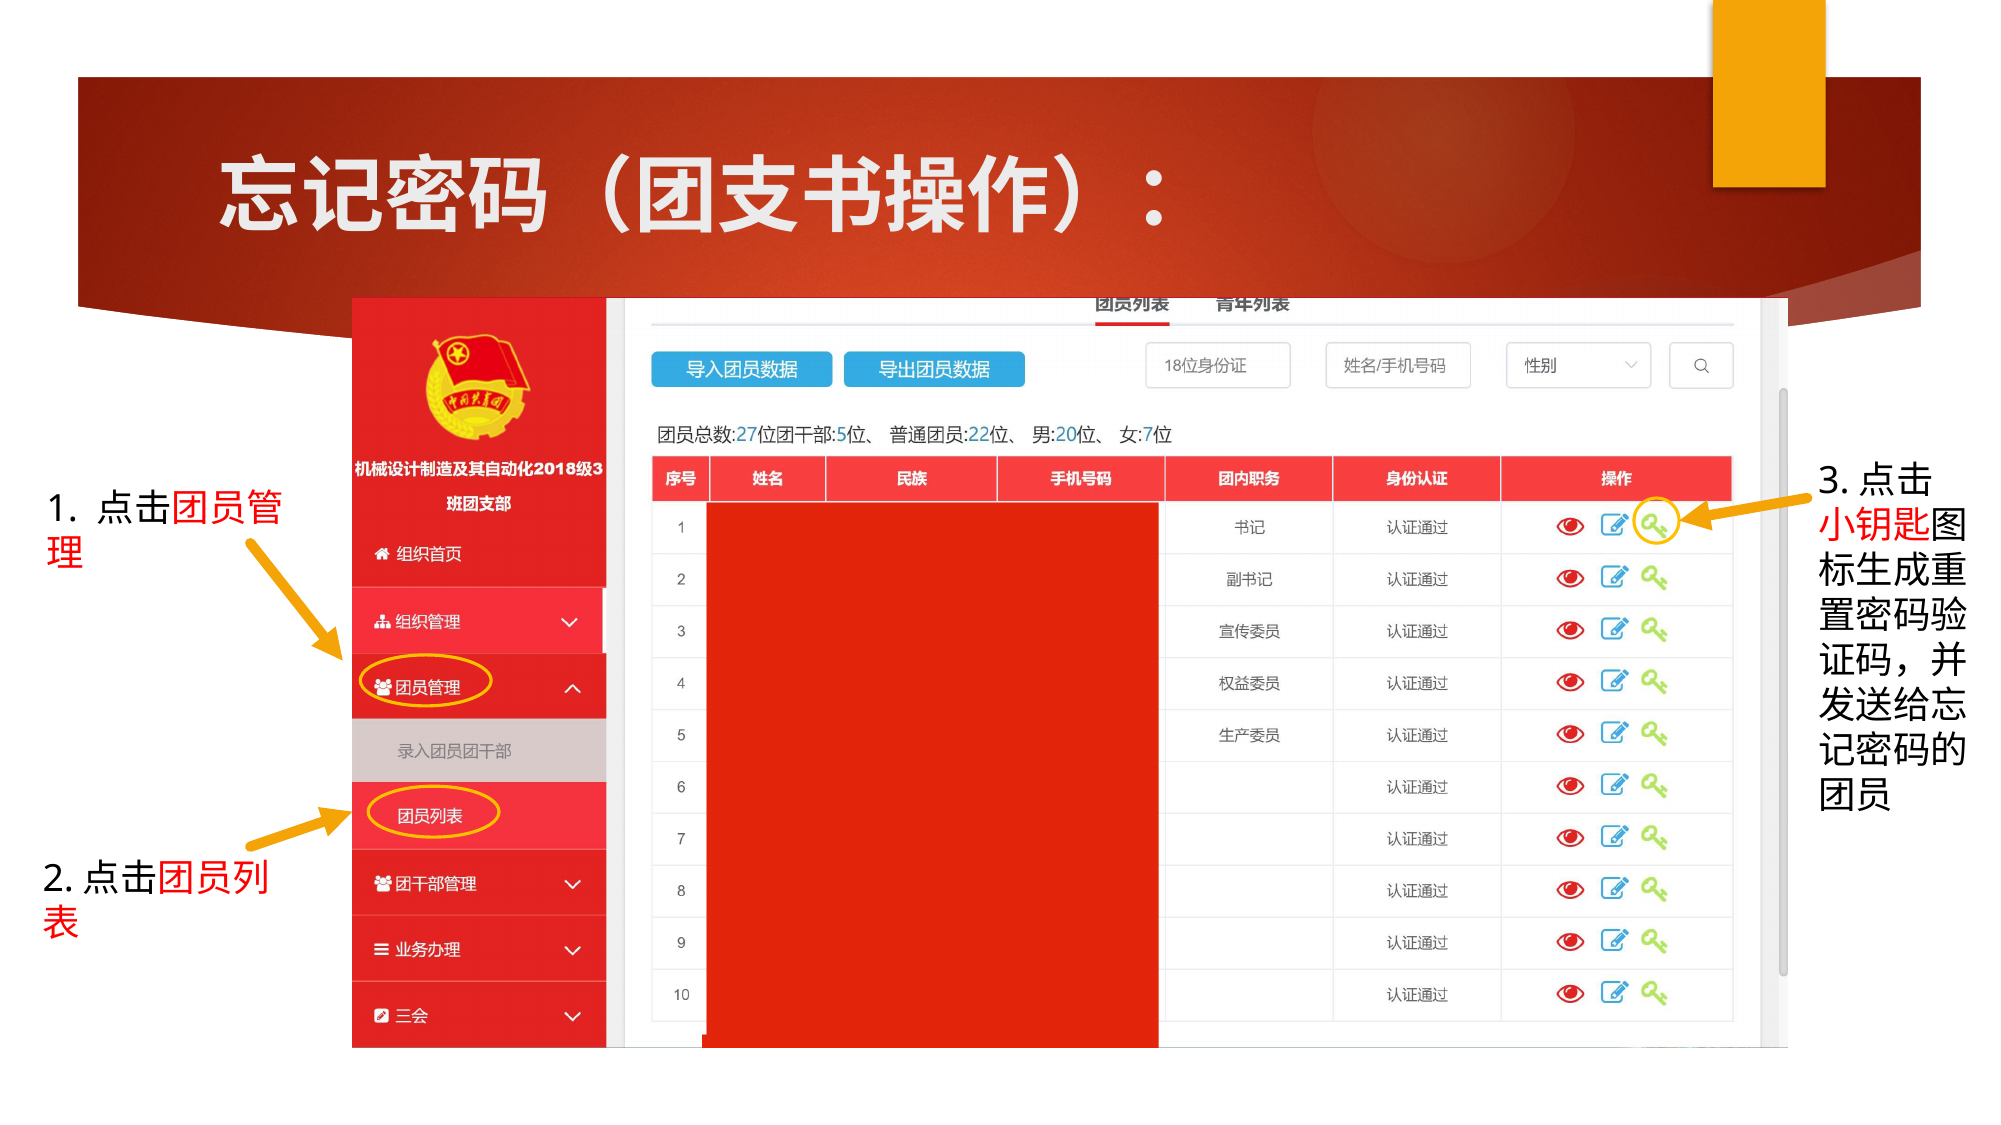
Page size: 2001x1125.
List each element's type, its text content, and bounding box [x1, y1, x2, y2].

title 忘记密码（团支书操作）： [202, 87, 1665, 298]
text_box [250, 542, 343, 661]
text_box 1. 点击团员管理 [31, 476, 336, 581]
text_box 2.点击团员列表 [27, 846, 320, 952]
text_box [1678, 497, 1808, 521]
text_box 3.点击小钥匙图标生成重置密码验证码，并发送给忘记密码的团员 [1803, 448, 1986, 824]
picture [352, 297, 1788, 1049]
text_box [249, 811, 353, 847]
